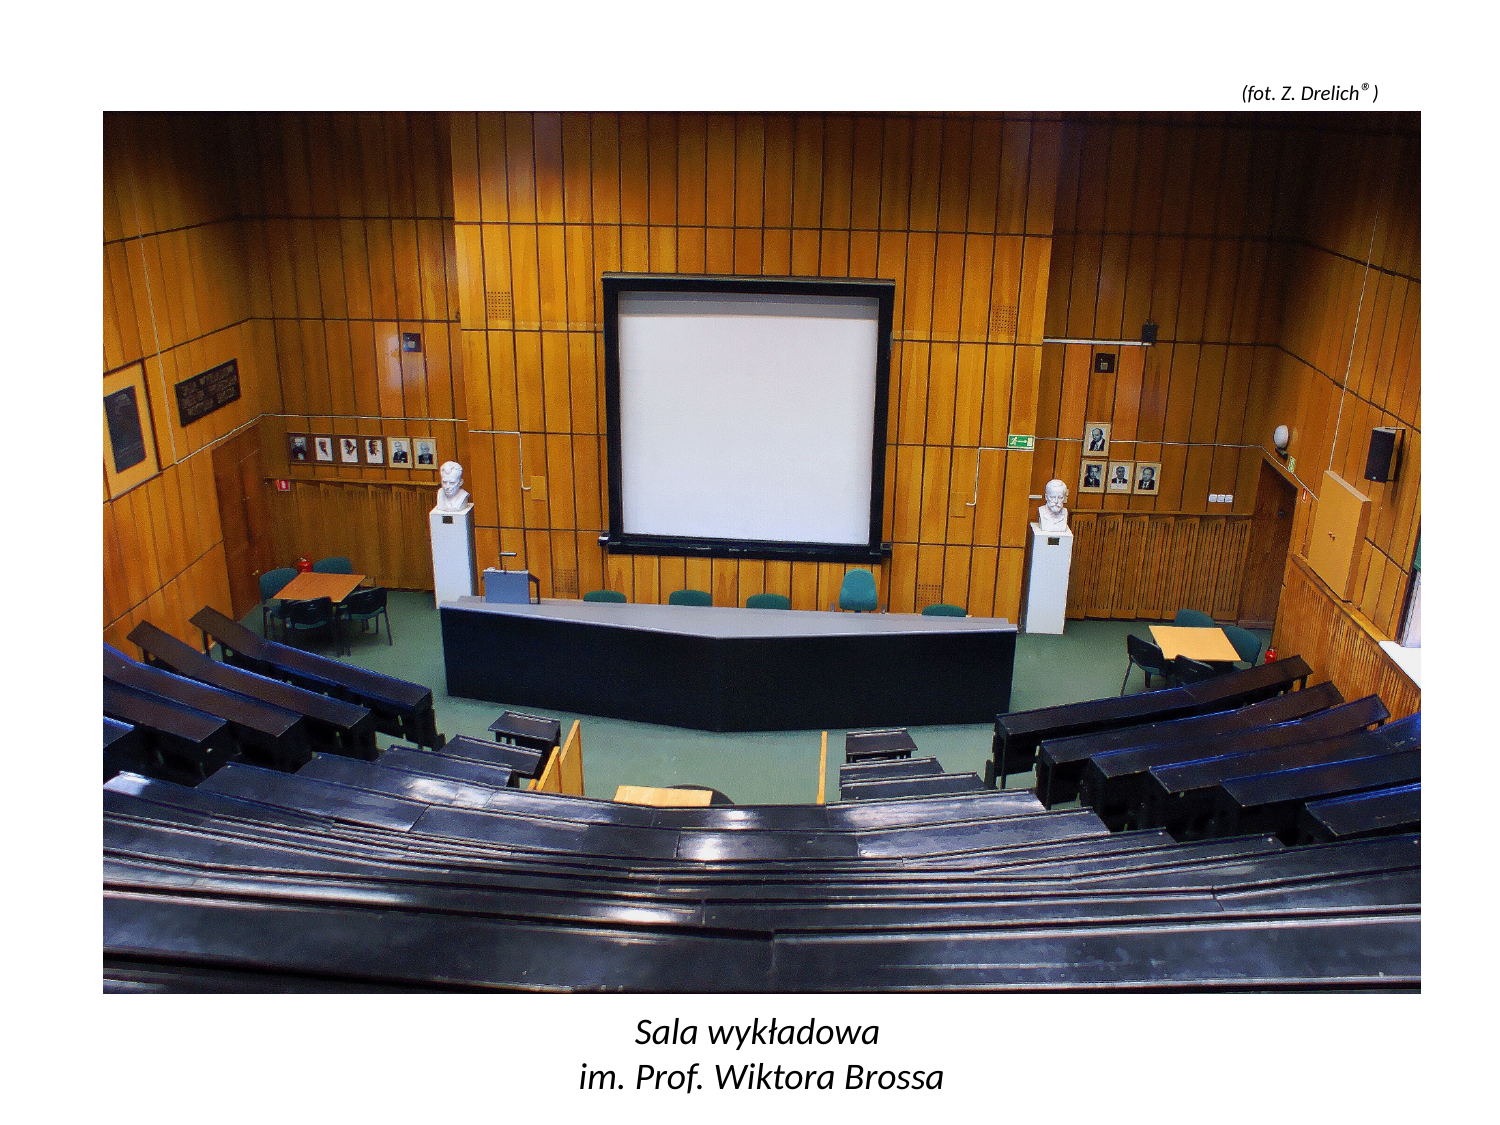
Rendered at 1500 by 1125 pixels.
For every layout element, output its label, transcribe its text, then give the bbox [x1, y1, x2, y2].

picture [103, 111, 1421, 994]
text_box (fot. Z. Drelich®) [1197, 68, 1423, 113]
text_box Sala wykładowa im. Prof. Wiktora Brossa [490, 1002, 1034, 1105]
